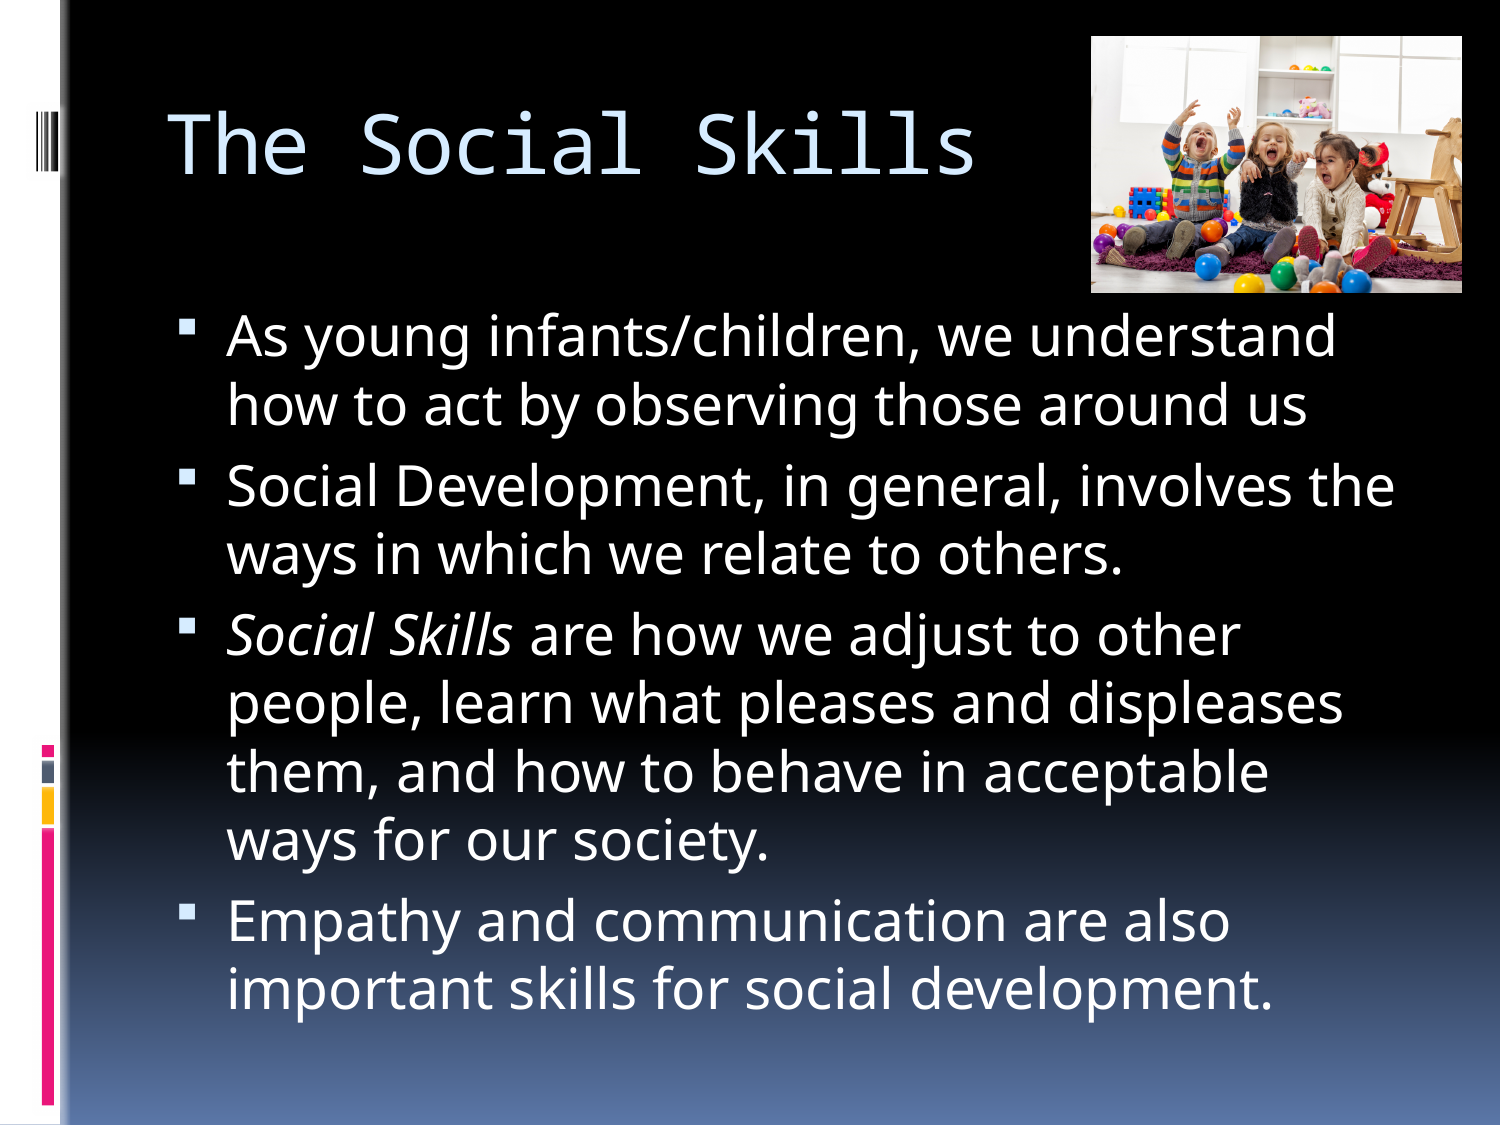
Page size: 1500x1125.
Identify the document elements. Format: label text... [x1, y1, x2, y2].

picture [1091, 36, 1462, 293]
title The Social Skills [150, 83, 1082, 234]
list As young infants/children, we understand how to act by observing those around us Social Development, in general, involves the ways in which we relate to others. Social Skills are how we adjust to other people, learn what pleases and displeases them, and how to behave in acceptable ways for our society. Empathy and communication are also important skills for social development. [150, 292, 1425, 1043]
